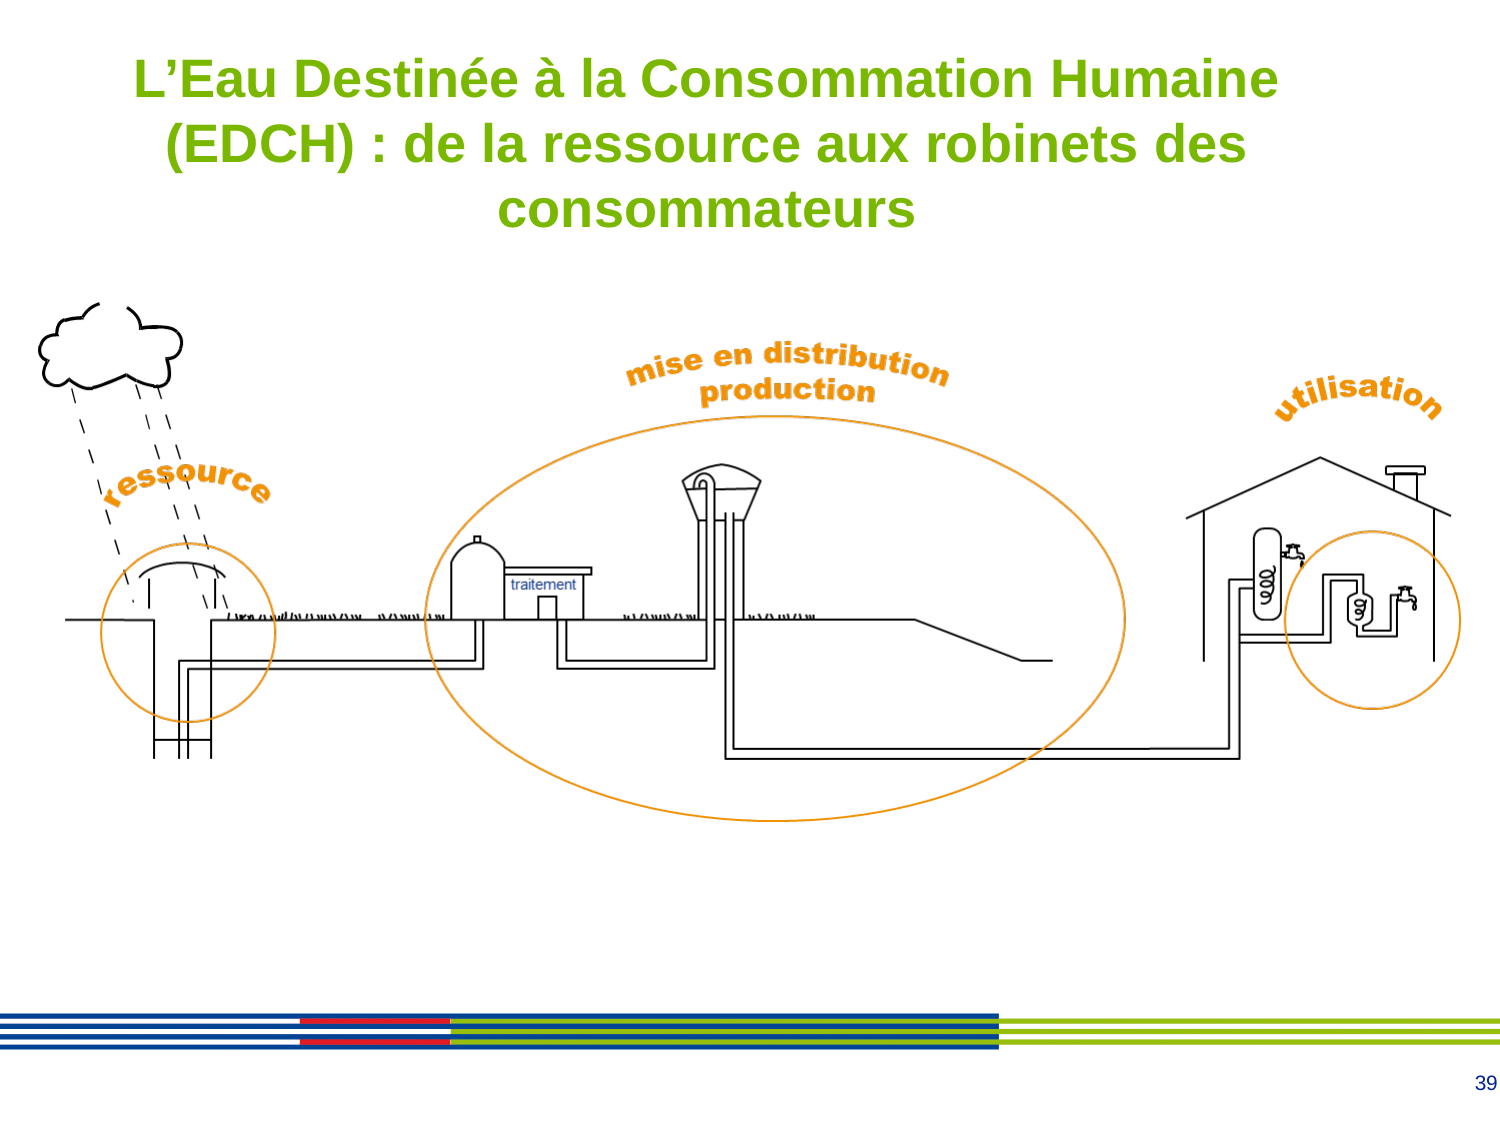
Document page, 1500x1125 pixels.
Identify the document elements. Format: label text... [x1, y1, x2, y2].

title L’Eau Destinée à la Consommation Humaine (EDCH) : de la ressource aux robinets des consommateurs [38, 77, 1377, 204]
picture [38, 302, 1462, 823]
picture [0, 999, 1500, 1063]
